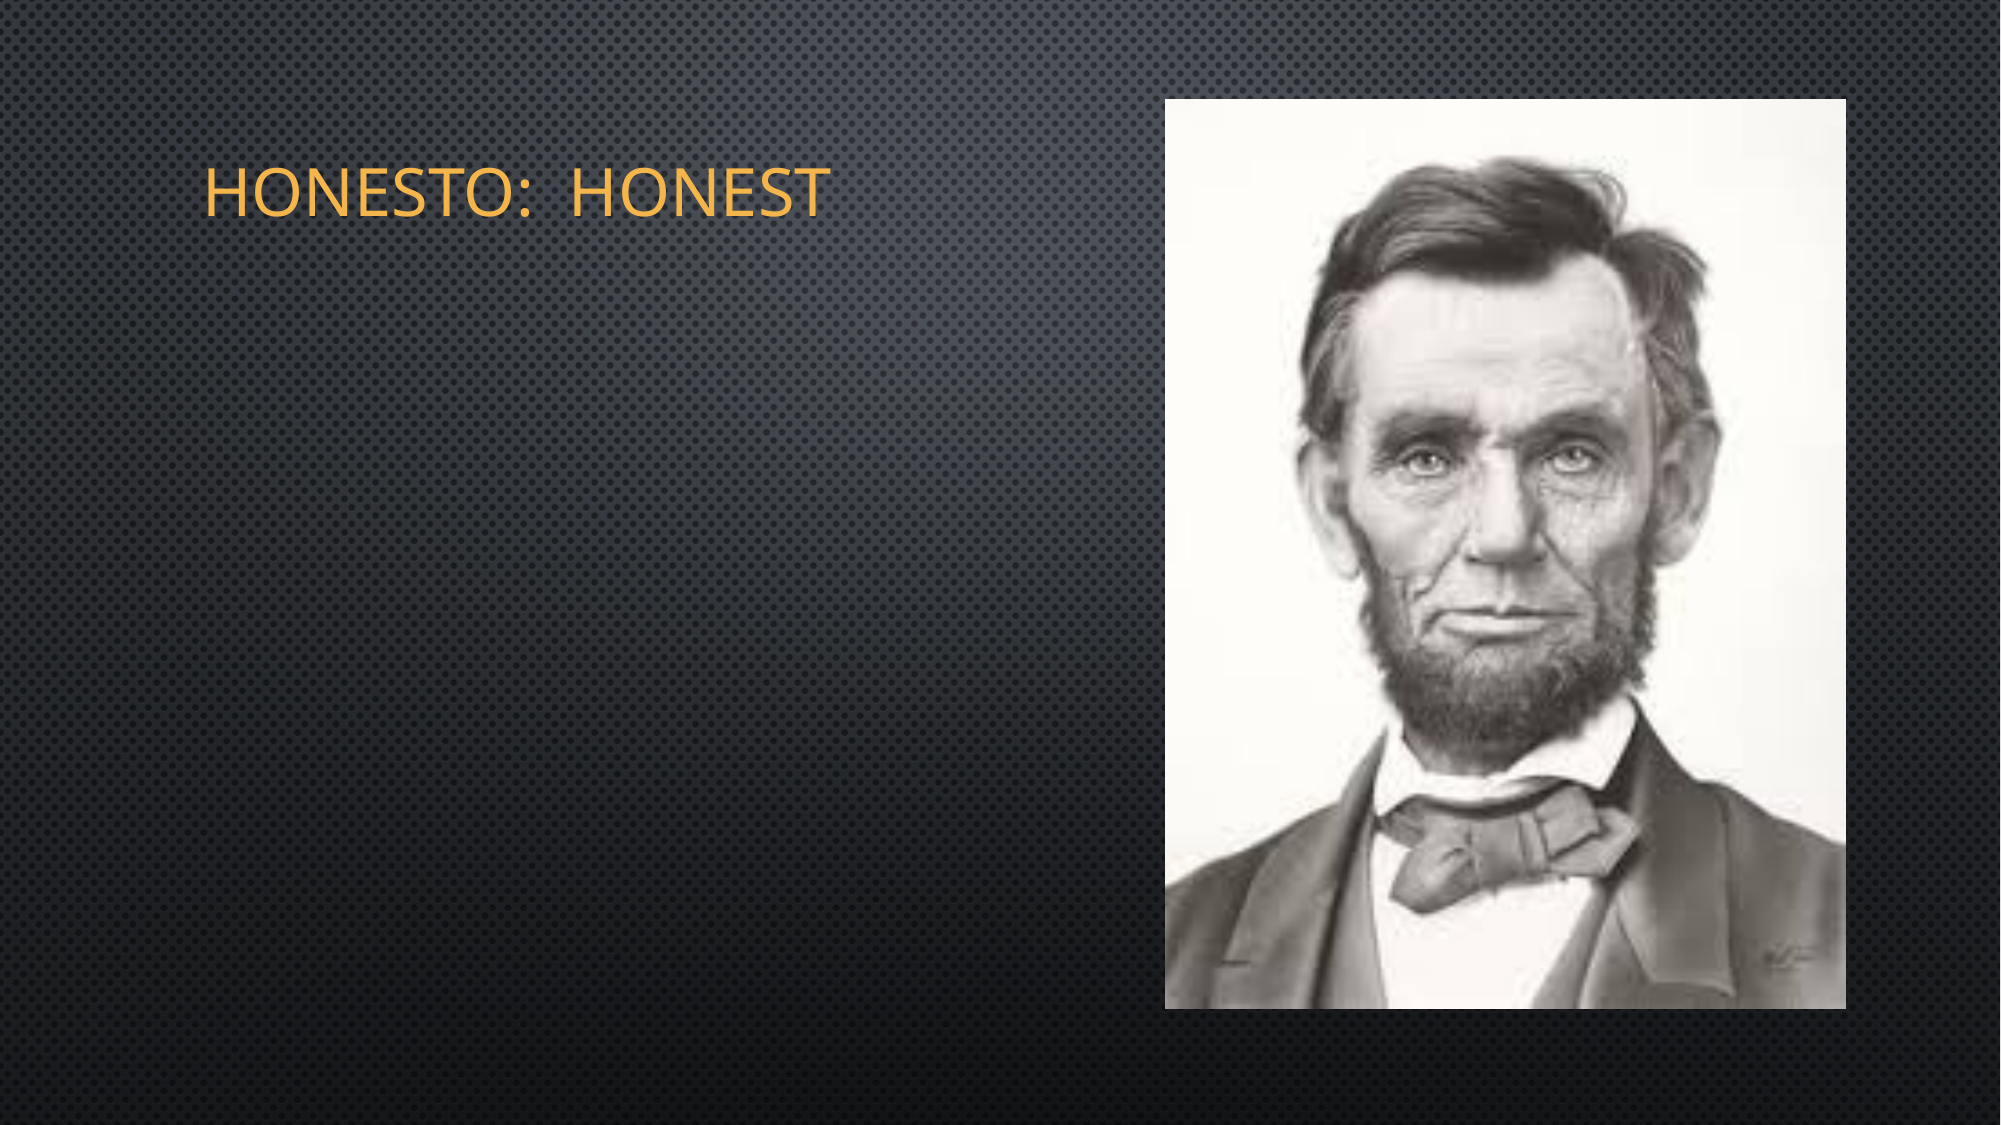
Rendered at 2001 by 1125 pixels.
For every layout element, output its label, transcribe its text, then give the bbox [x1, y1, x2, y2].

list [1164, 99, 1846, 1009]
title Honesto: honest [187, 99, 1164, 280]
